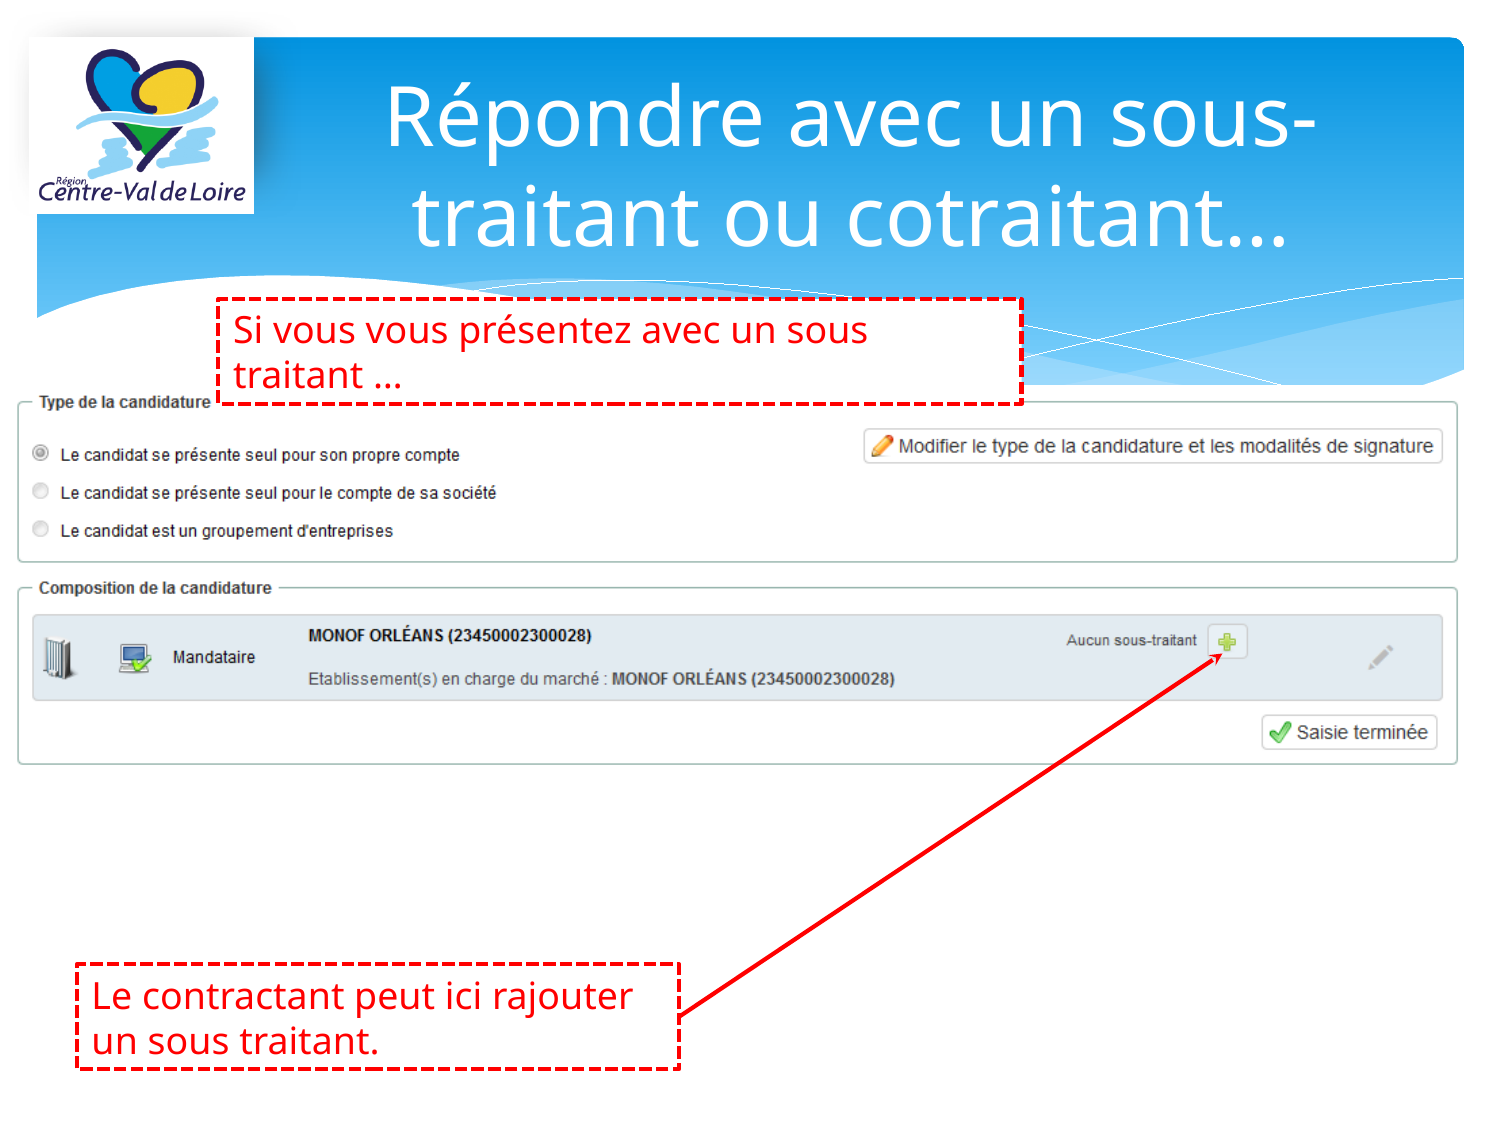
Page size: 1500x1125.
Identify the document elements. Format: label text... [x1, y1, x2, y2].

text_box Le contractant peut ici rajouter un sous traitant. [76, 964, 680, 1070]
text_box Si vous vous présentez avec un sous traitant … [218, 299, 1022, 383]
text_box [678, 653, 1223, 1018]
picture [0, 385, 1477, 789]
text_box Répondre avec un sous-traitant ou cotraitant… [277, 55, 1425, 261]
picture [29, 37, 254, 214]
